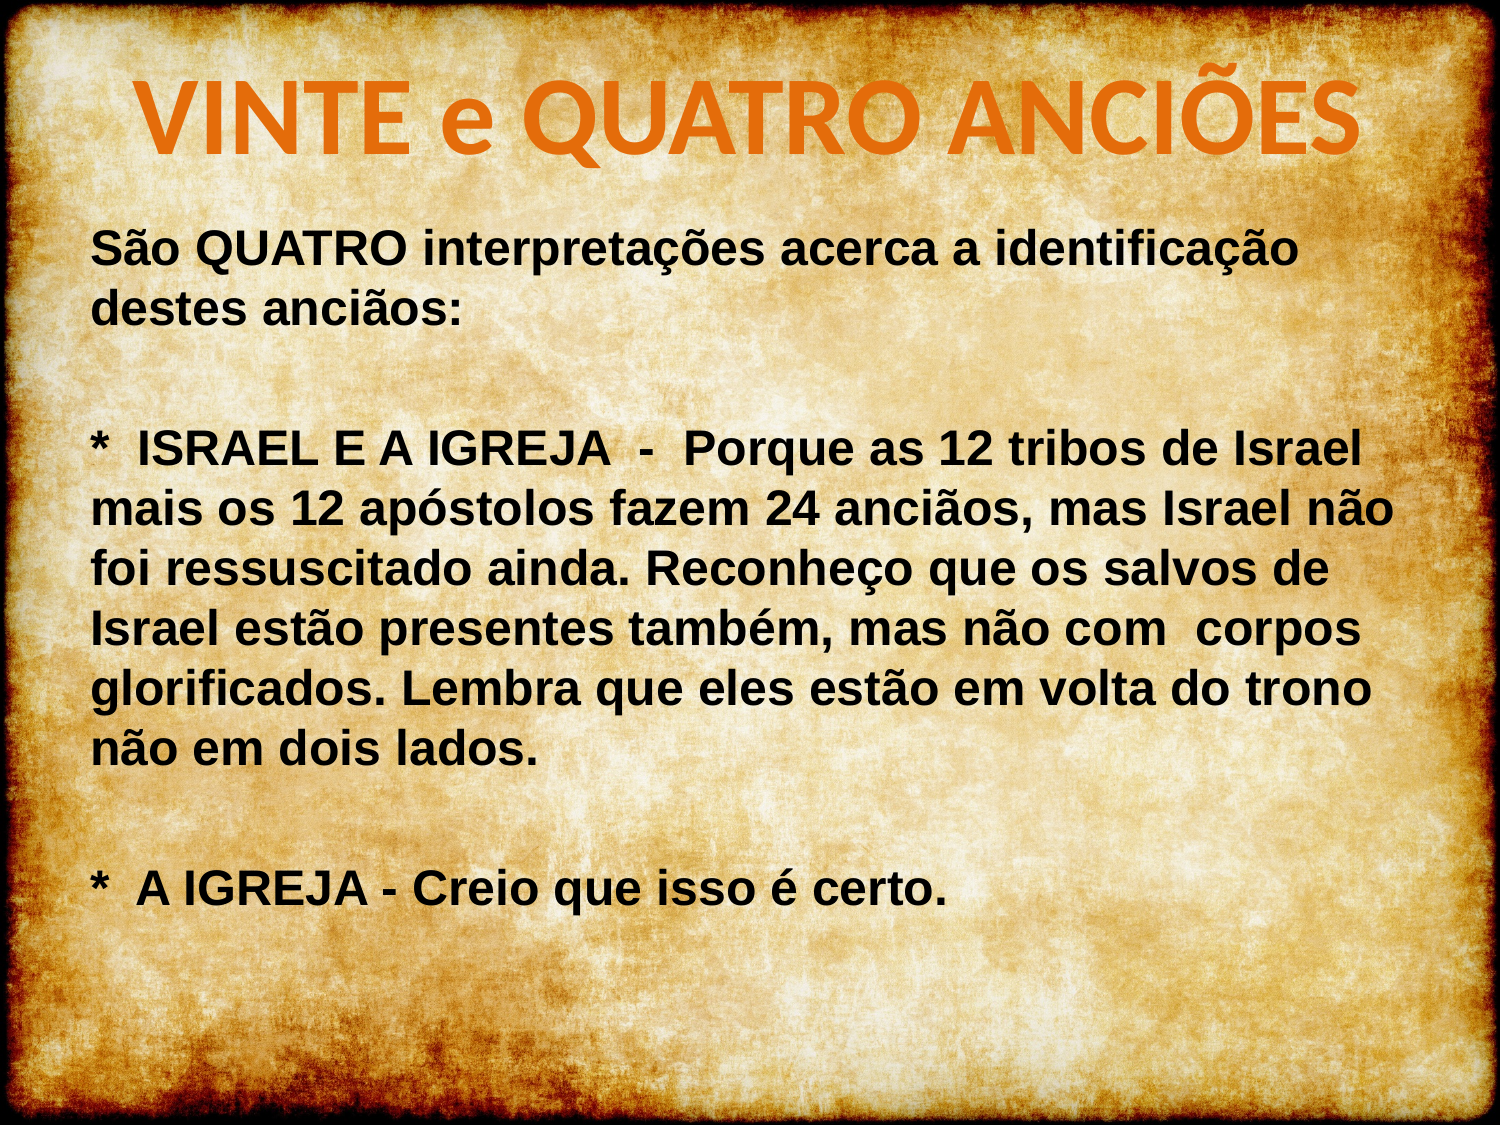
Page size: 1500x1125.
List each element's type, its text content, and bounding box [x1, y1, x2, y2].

picture [0, 0, 1500, 1125]
text_box VINTE e QUATRO ANCIÕES [117, 34, 1379, 185]
list São QUATRO interpretações acerca a identificação destes anciãos: * ISRAEL E A IGREJA - Porque as 12 tribos de Israel mais os 12 apóstolos fazem 24 anciãos, mas Israel não foi ressuscitado ainda. Reconheço que os salvos de Israel estão presentes também, mas não com corpos glorificados. Lembra que eles estão em volta do trono não em dois lados. * A IGREJA - Creio que isso é certo. [75, 208, 1425, 951]
